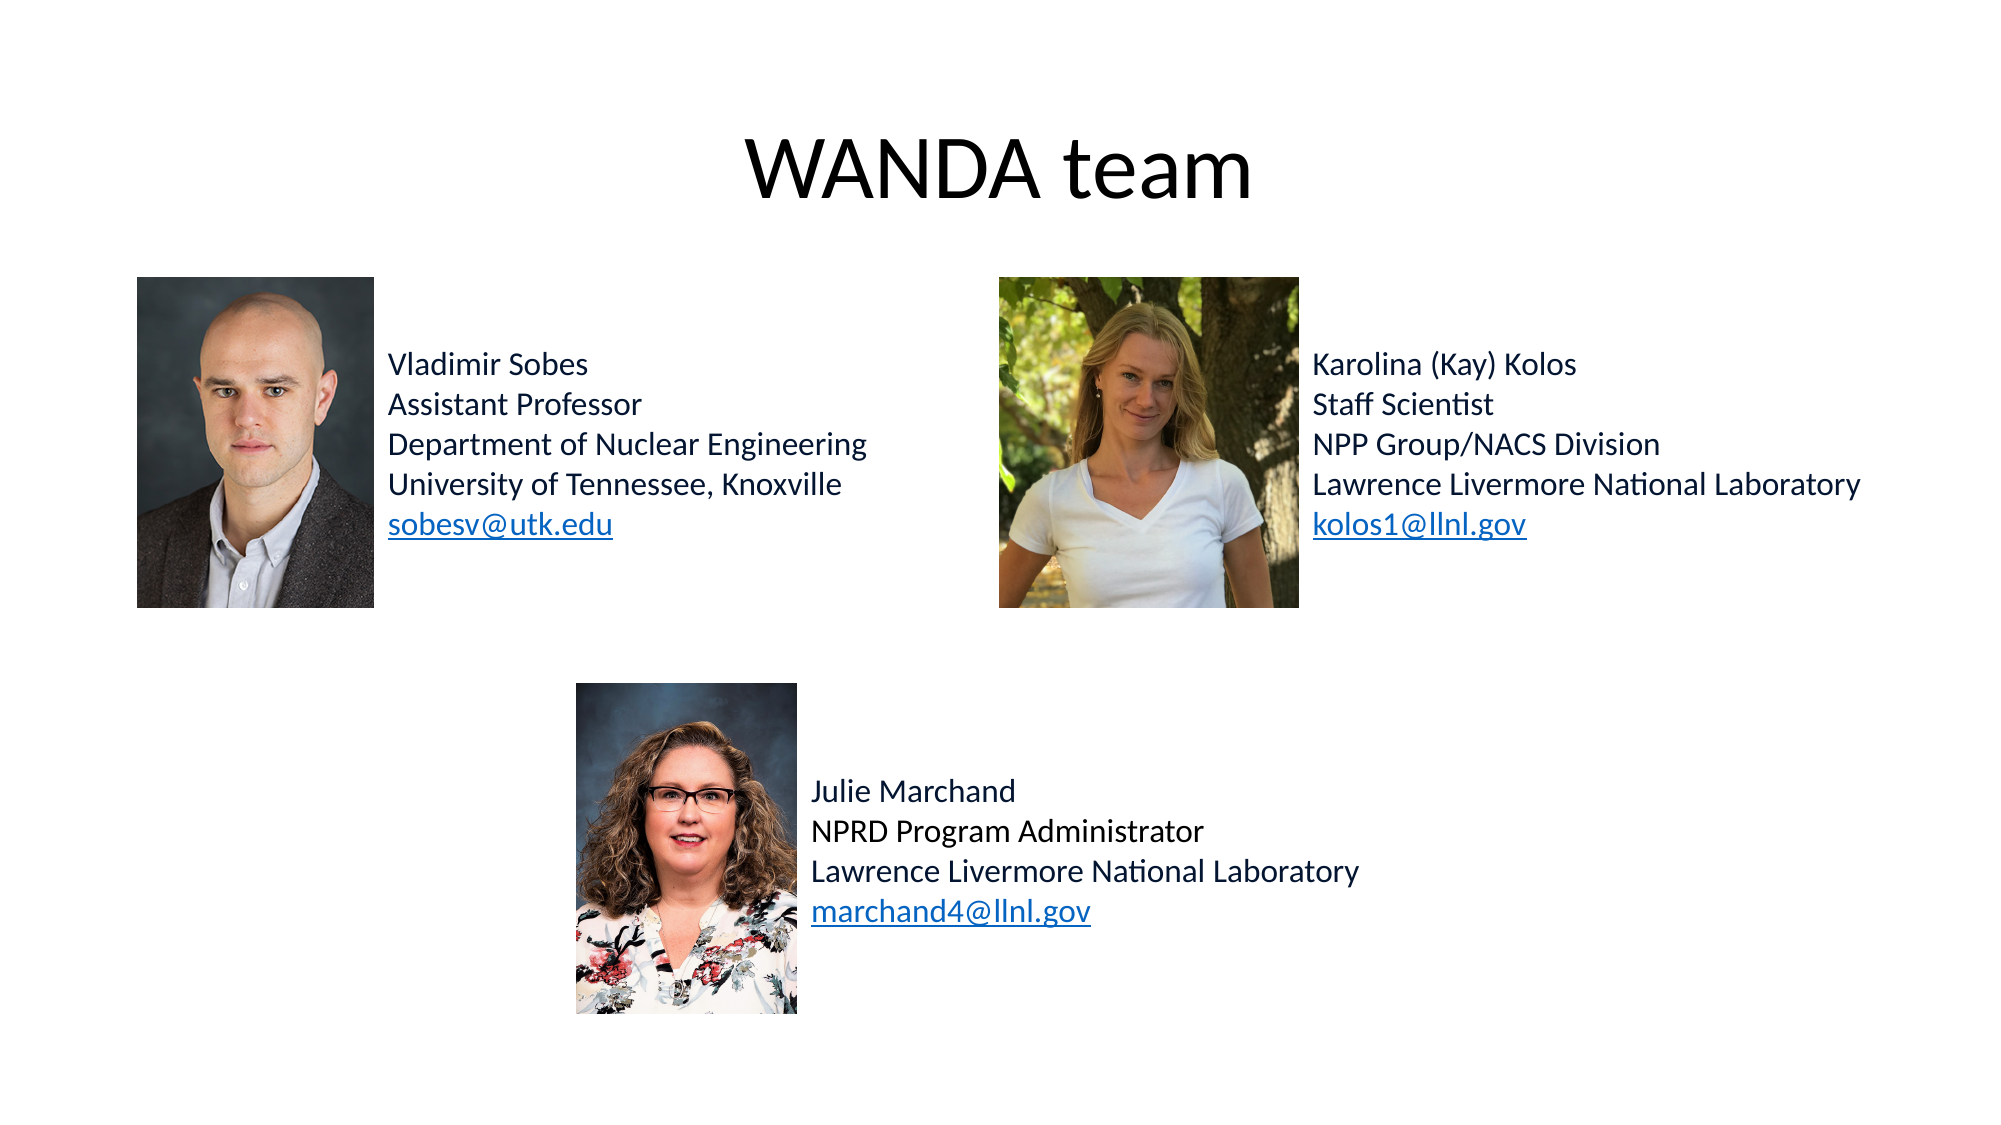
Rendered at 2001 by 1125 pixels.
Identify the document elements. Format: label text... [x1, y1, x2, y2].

picture [999, 276, 1299, 608]
picture [576, 683, 797, 1015]
text_box Vladimir Sobes Assistant Professor Department of Nuclear Engineering University of Tennessee, Knoxville sobesv@utk.edu [378, 335, 994, 550]
title WANDA team [137, 59, 1863, 278]
picture [137, 276, 374, 608]
text_box Julie Marchand NPRD Program Administrator Lawrence Livermore National Laboratory marchand4@llnl.gov [801, 761, 1397, 937]
text_box Karolina (Kay) Kolos Staff Scientist NPP Group/NACS Division Lawrence Livermore National Laboratory kolos1@llnl.gov [1303, 335, 1925, 550]
